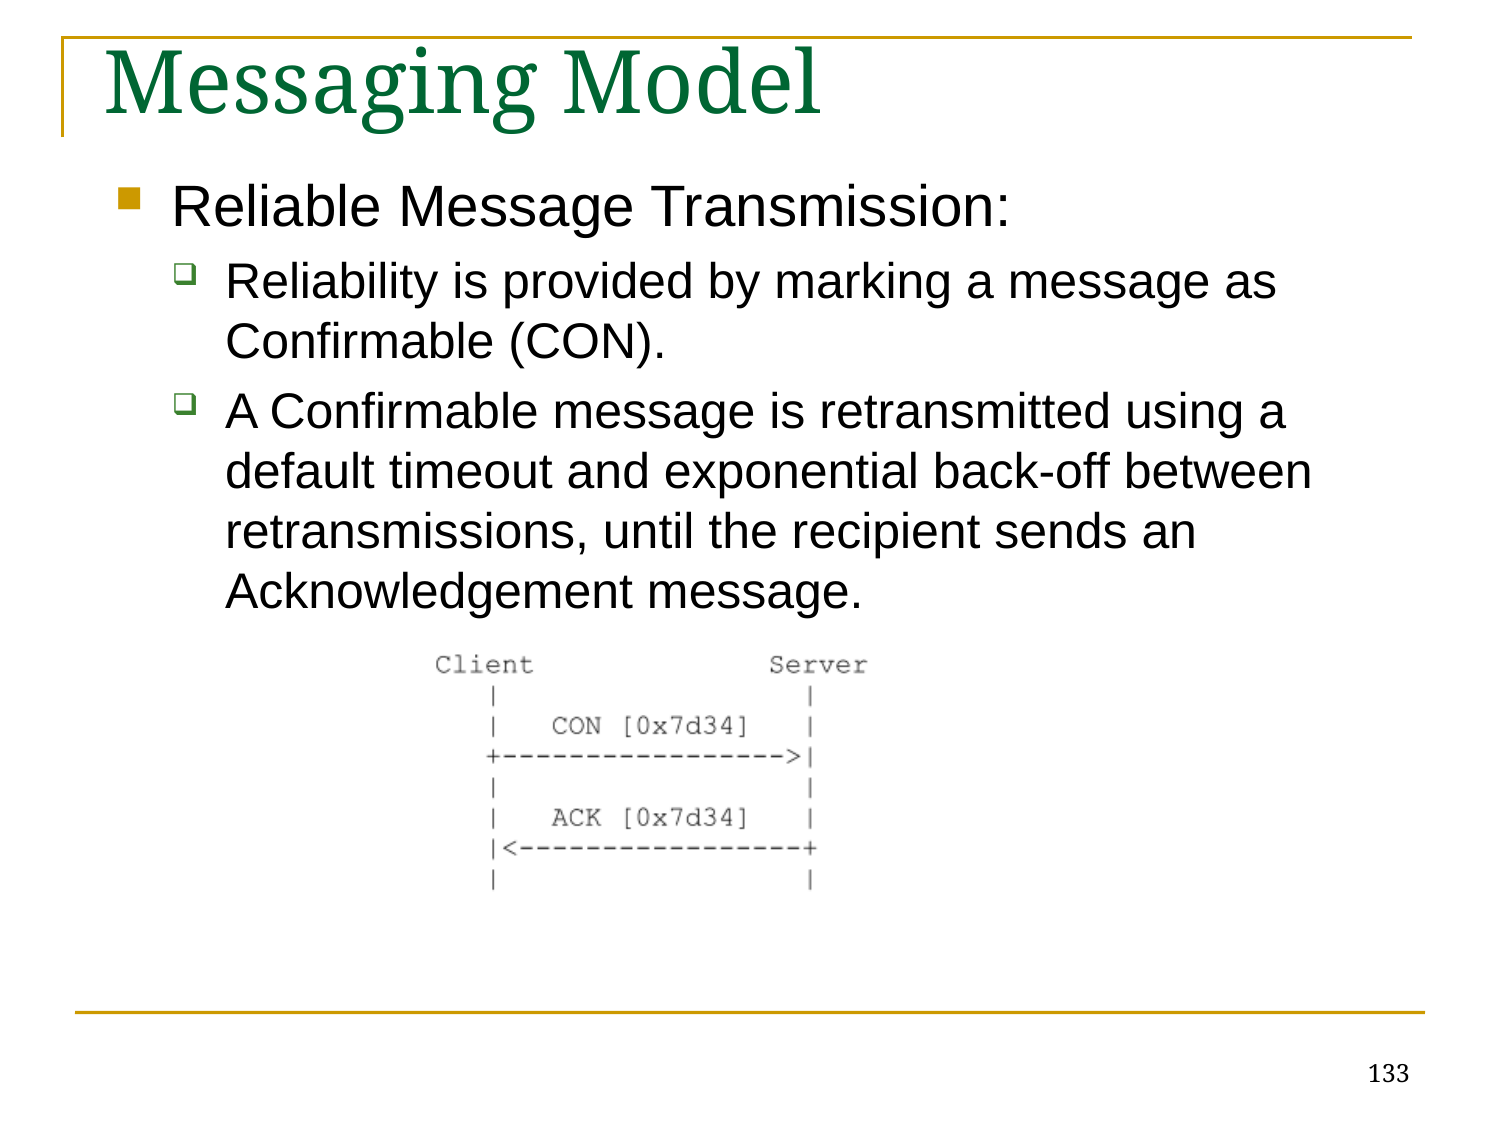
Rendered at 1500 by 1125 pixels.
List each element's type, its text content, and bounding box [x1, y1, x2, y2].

picture [404, 633, 891, 904]
slide_number 133 [1074, 1023, 1426, 1100]
title Messaging Model [88, 19, 1439, 207]
list Reliable Message Transmission: Reliability is provided by marking a message as Confirmable (CON). A Confirmable message is retransmitted using a default timeout and exponential back-off between retransmissions, until the recipient sends an Acknowledgement message. [100, 160, 1451, 904]
